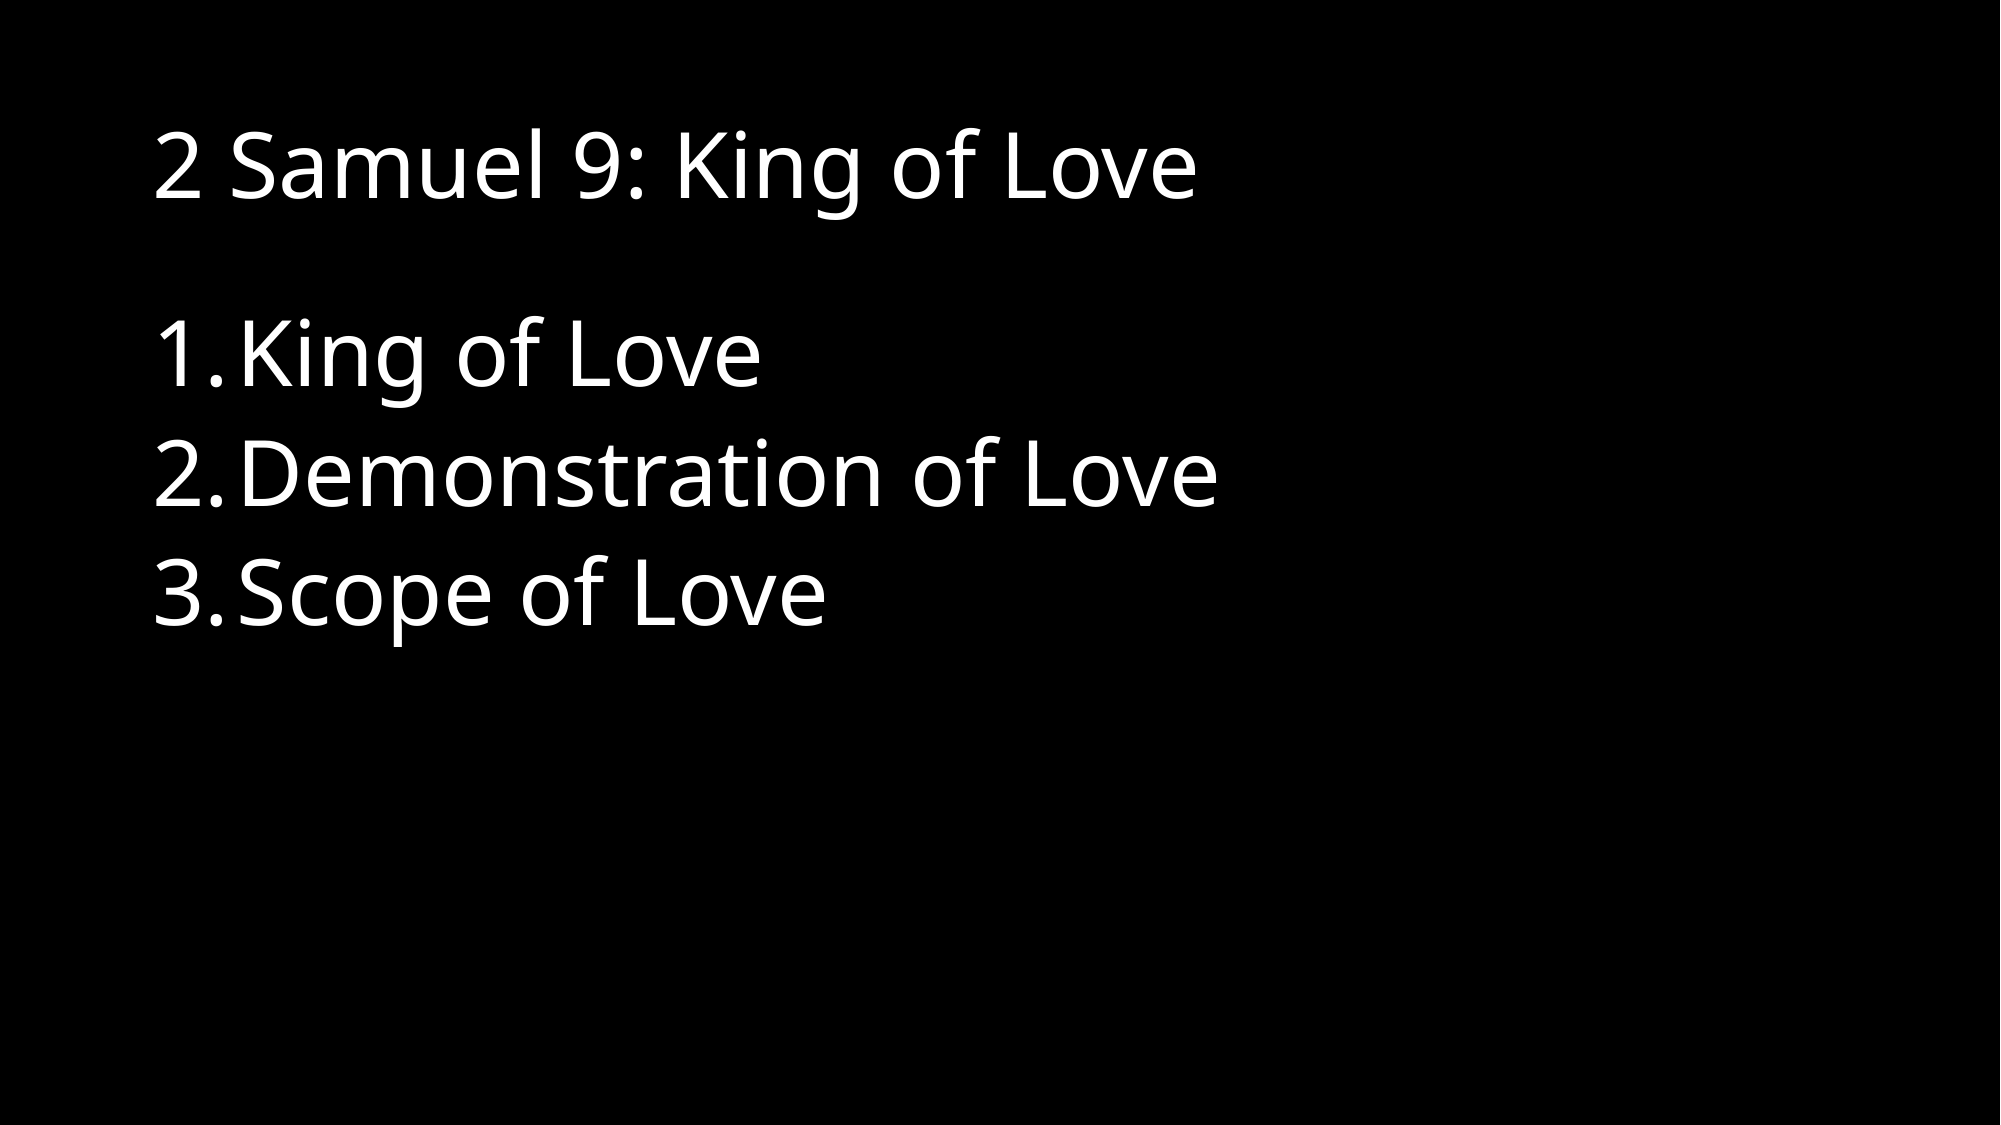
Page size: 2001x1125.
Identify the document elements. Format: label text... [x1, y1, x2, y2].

list King of Love Demonstration of Love Scope of Love [137, 299, 1863, 1014]
title 2 Samuel 9: King of Love [137, 59, 1863, 278]
